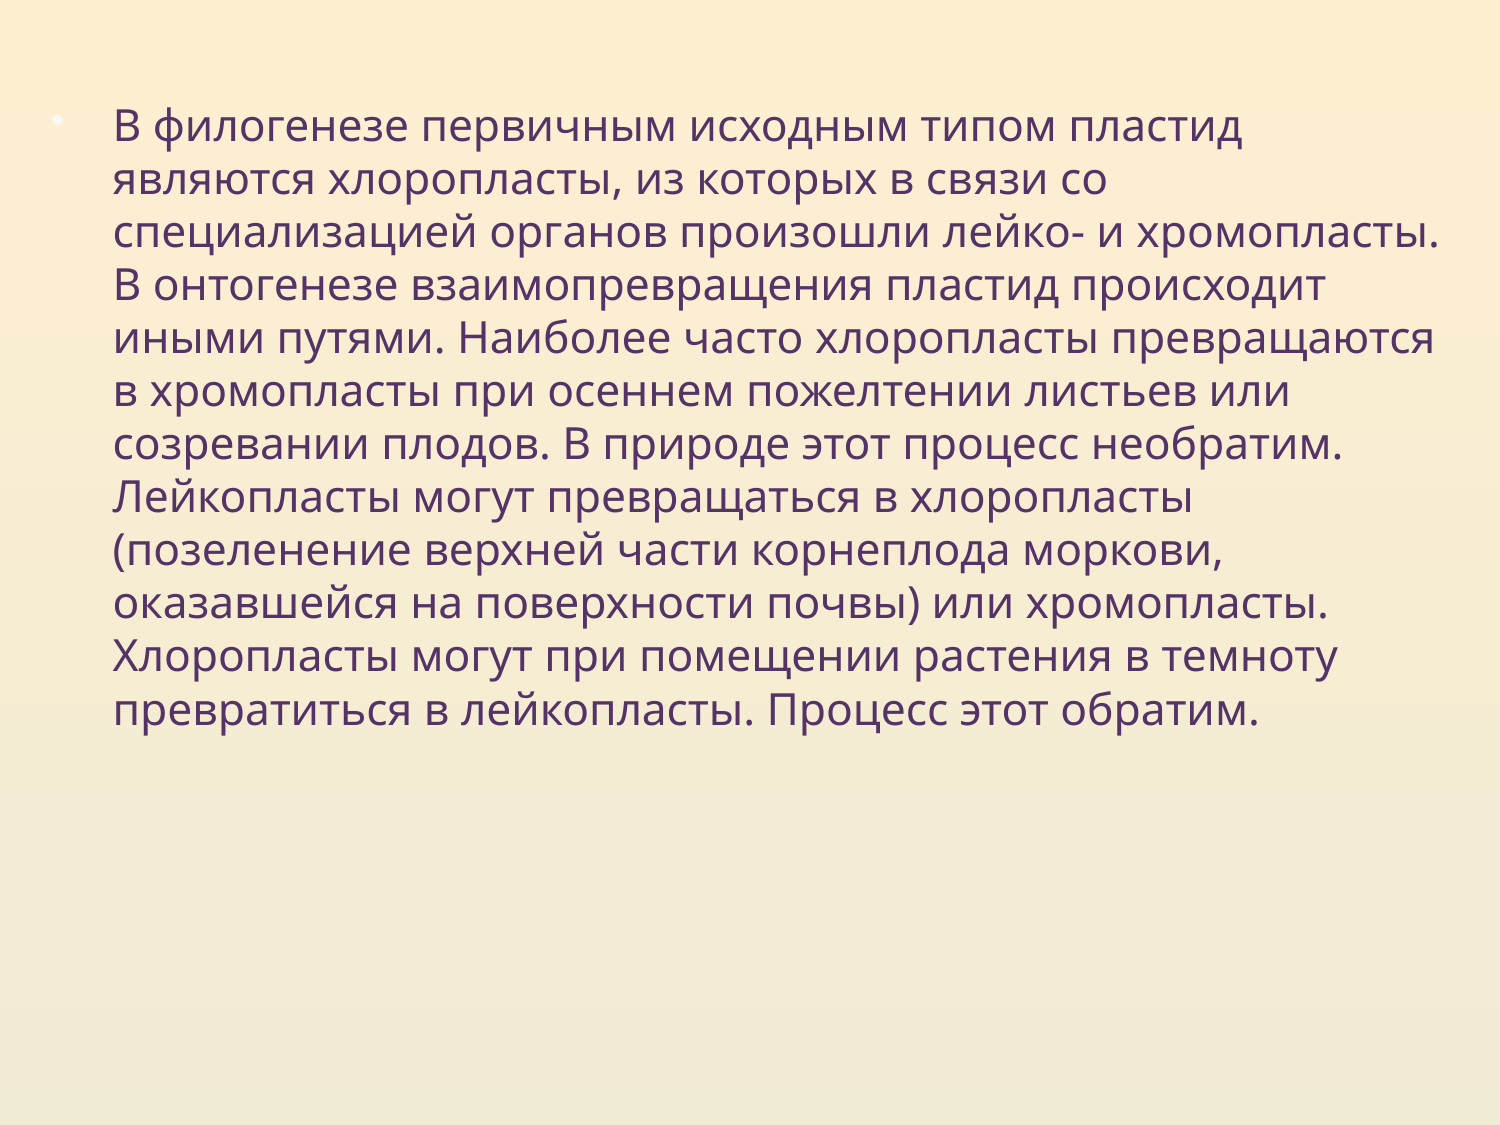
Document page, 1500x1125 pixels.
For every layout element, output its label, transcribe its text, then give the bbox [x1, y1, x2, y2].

list В филогенезе первичным исходным типом пластид являются хлоропласты, из которых в связи со специализацией органов произошли лейко- и хромопласты. В онтогенезе взаимопревращения пластид происходит иными путями. Наиболее часто хлоропласты превращаются в хромопласты при осеннем пожелтении листьев или созревании плодов. В природе этот процесс необратим. Лейкопласты могут превращаться в хлоропласты (позеленение верхней части корнеплода моркови, оказавшейся на поверхности почвы) или хромопласты. Хлоропласты могут при помещении растения в темноту превратиться в лейкопласты. Процесс этот обратим. [17, 90, 1468, 773]
